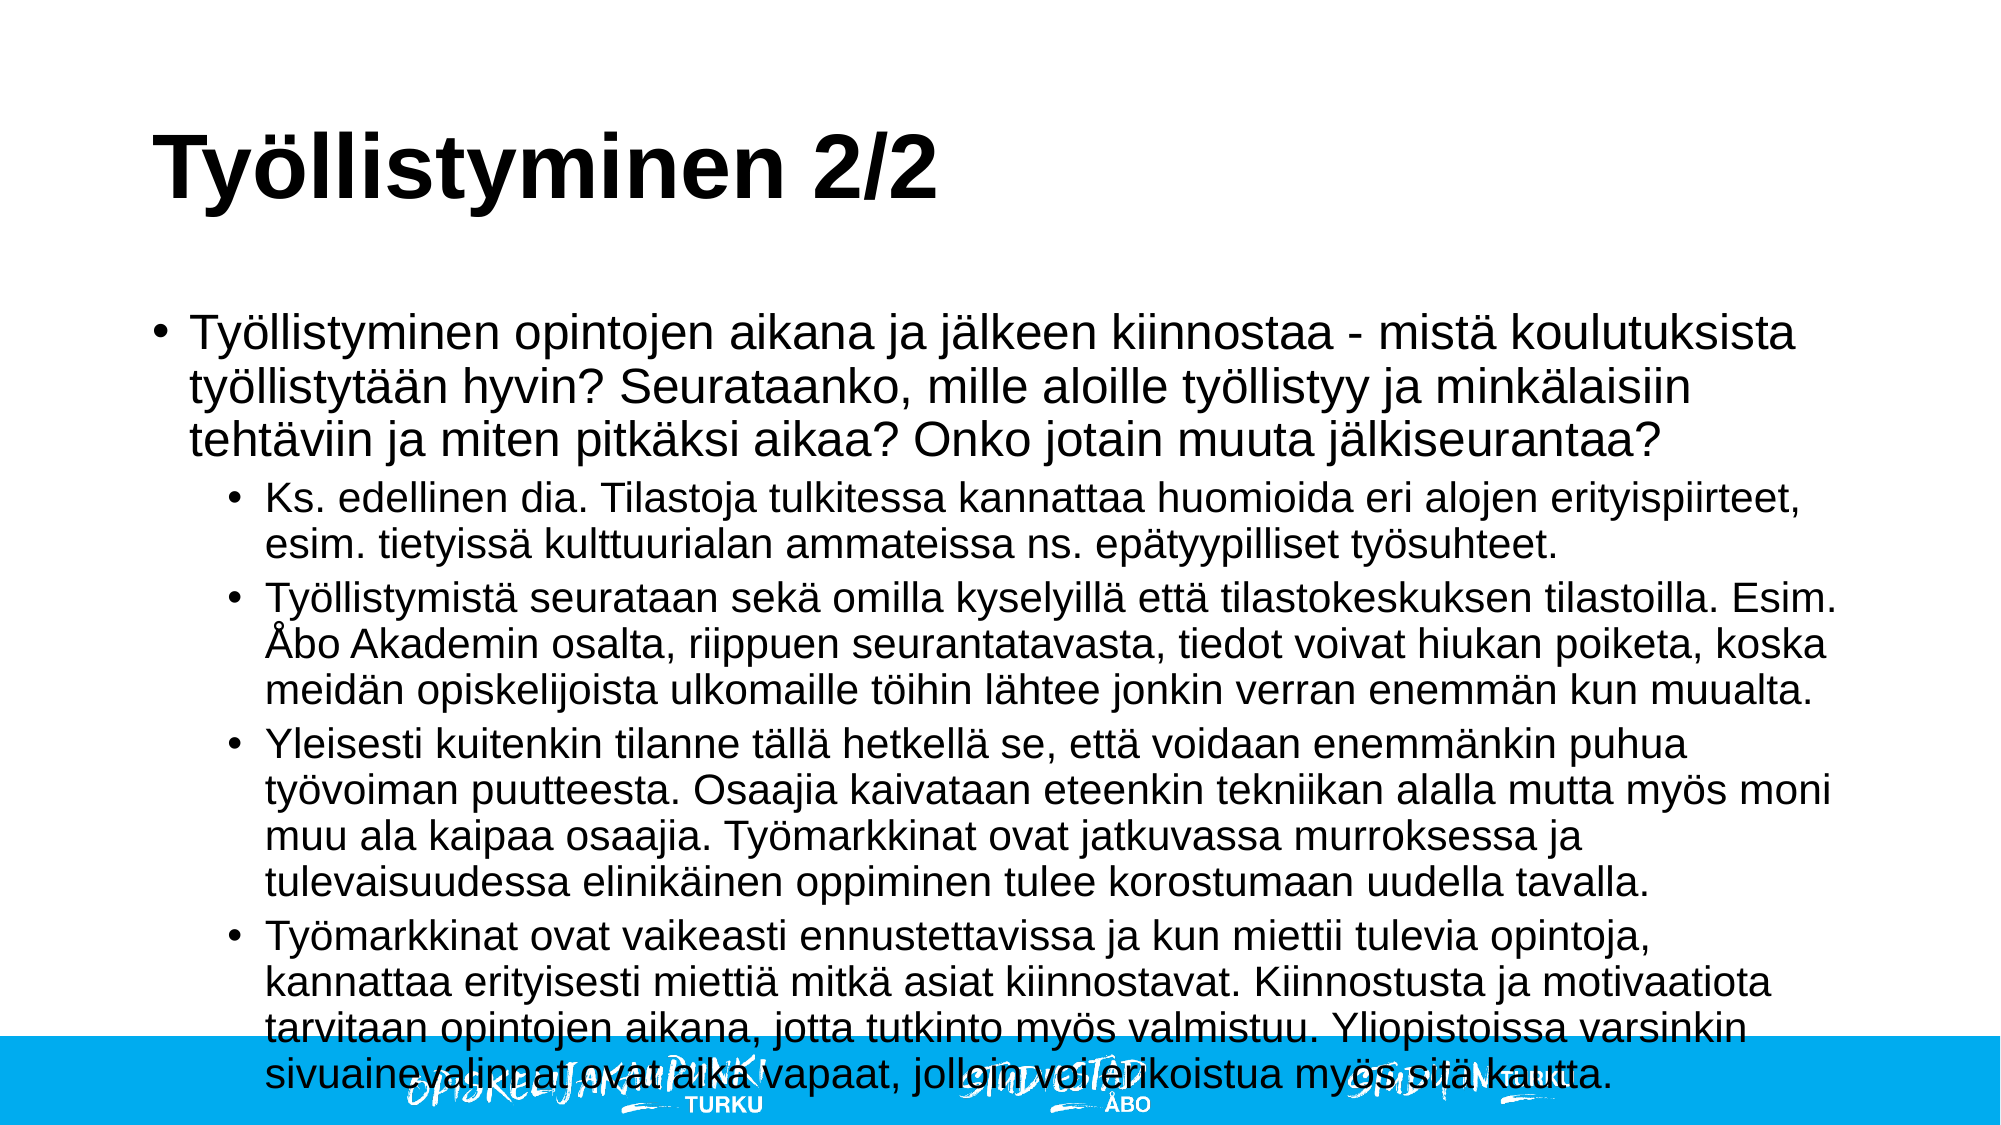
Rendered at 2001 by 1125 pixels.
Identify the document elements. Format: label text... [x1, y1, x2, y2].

list Työllistyminen opintojen aikana ja jälkeen kiinnostaa - mistä koulutuksista työllistytään hyvin? Seurataanko, mille aloille työllistyy ja minkälaisiin tehtäviin ja miten pitkäksi aikaa? Onko jotain muuta jälkiseurantaa? Ks. edellinen dia. Tilastoja tulkitessa kannattaa huomioida eri alojen erityispiirteet, esim. tietyissä kulttuurialan ammateissa ns. epätyypilliset työsuhteet. Työllistymistä seurataan sekä omilla kyselyillä että tilastokeskuksen tilastoilla. Esim. Åbo Akademin osalta, riippuen seurantatavasta, tiedot voivat hiukan poiketa, koska meidän opiskelijoista ulkomaille töihin lähtee jonkin verran enemmän kun muualta. Yleisesti kuitenkin tilanne tällä hetkellä se, että voidaan enemmänkin puhua työvoiman puutteesta. Osaajia kaivataan eteenkin tekniikan alalla mutta myös moni muu ala kaipaa osaajia. Työmarkkinat ovat jatkuvassa murroksessa ja tulevaisuudessa elinikäinen oppiminen tulee korostumaan uudella tavalla. Työmarkkinat ovat vaikeasti ennustettavissa ja kun miettii tulevia opintoja, kannattaa erityisesti miettiä mitkä asiat kiinnostavat. Kiinnostusta ja motivaatiota tarvitaan opintojen aikana, jotta tutkinto myös valmistuu. Yliopistoissa varsinkin sivuainevalinnat ovat aika vapaat, jolloin voi erikoistua myös sitä kautta. [137, 299, 1863, 1125]
title Työllistyminen 2/2 [137, 59, 1863, 278]
